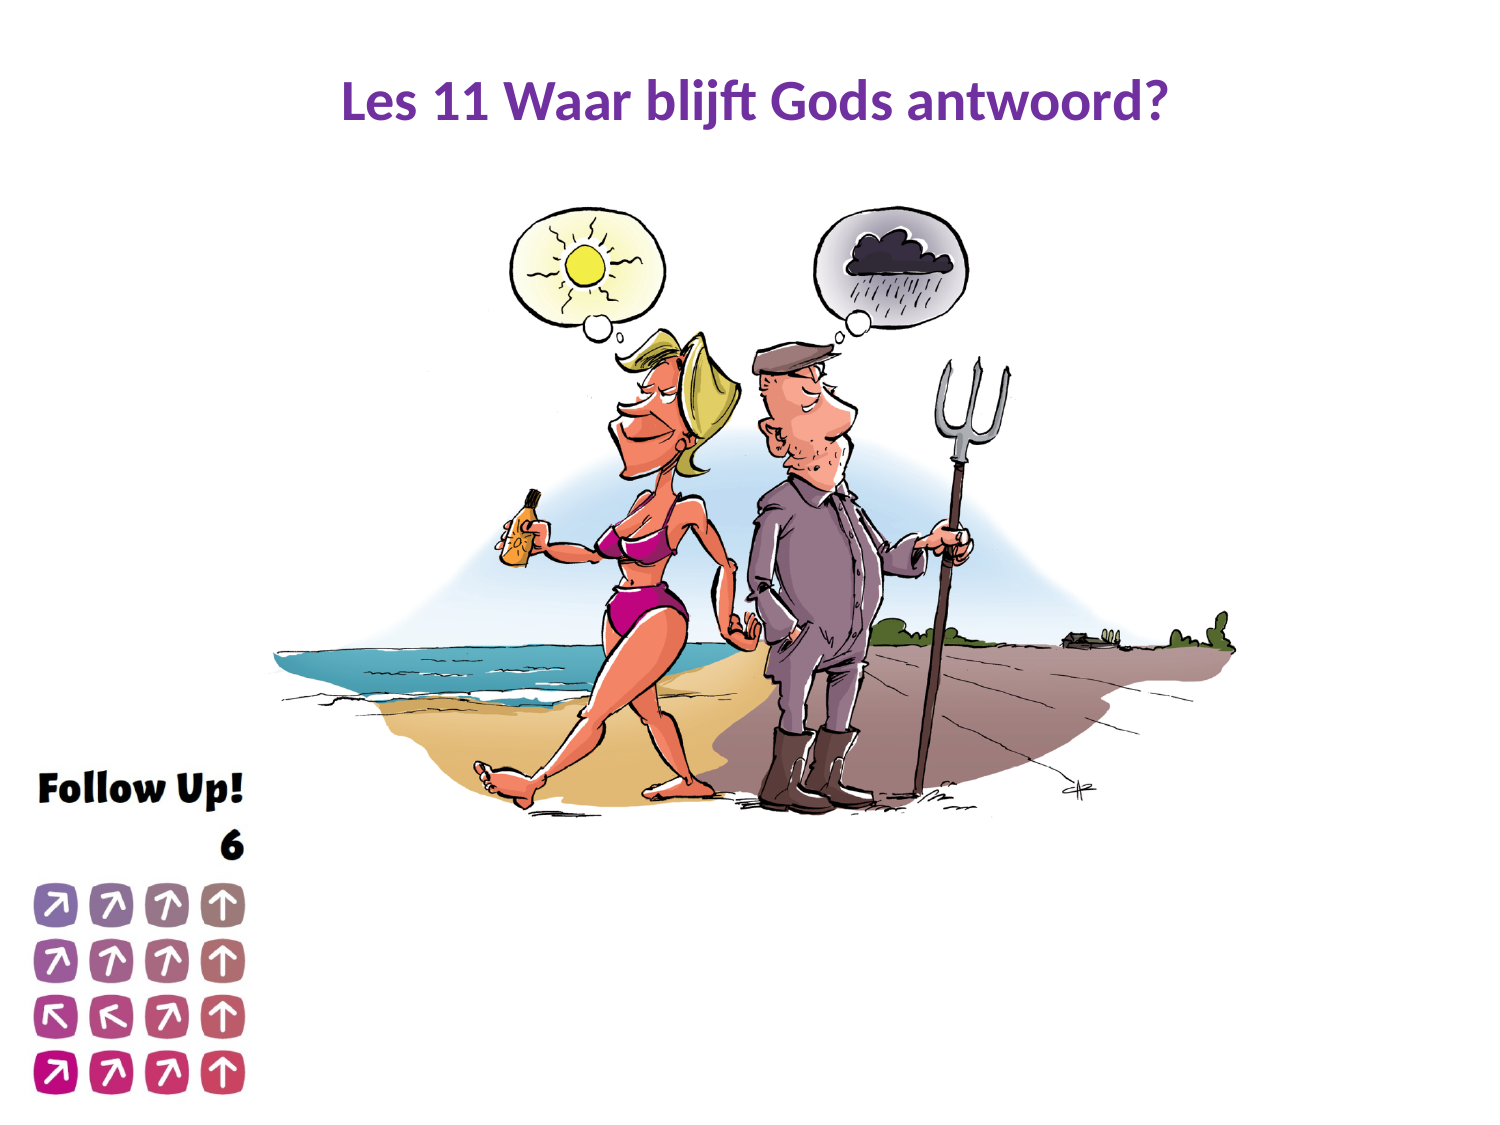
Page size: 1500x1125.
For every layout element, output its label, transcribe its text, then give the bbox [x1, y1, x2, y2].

picture [29, 184, 1247, 1102]
text_box Les 11 Waar blijft Gods antwoord? [123, 54, 1388, 140]
